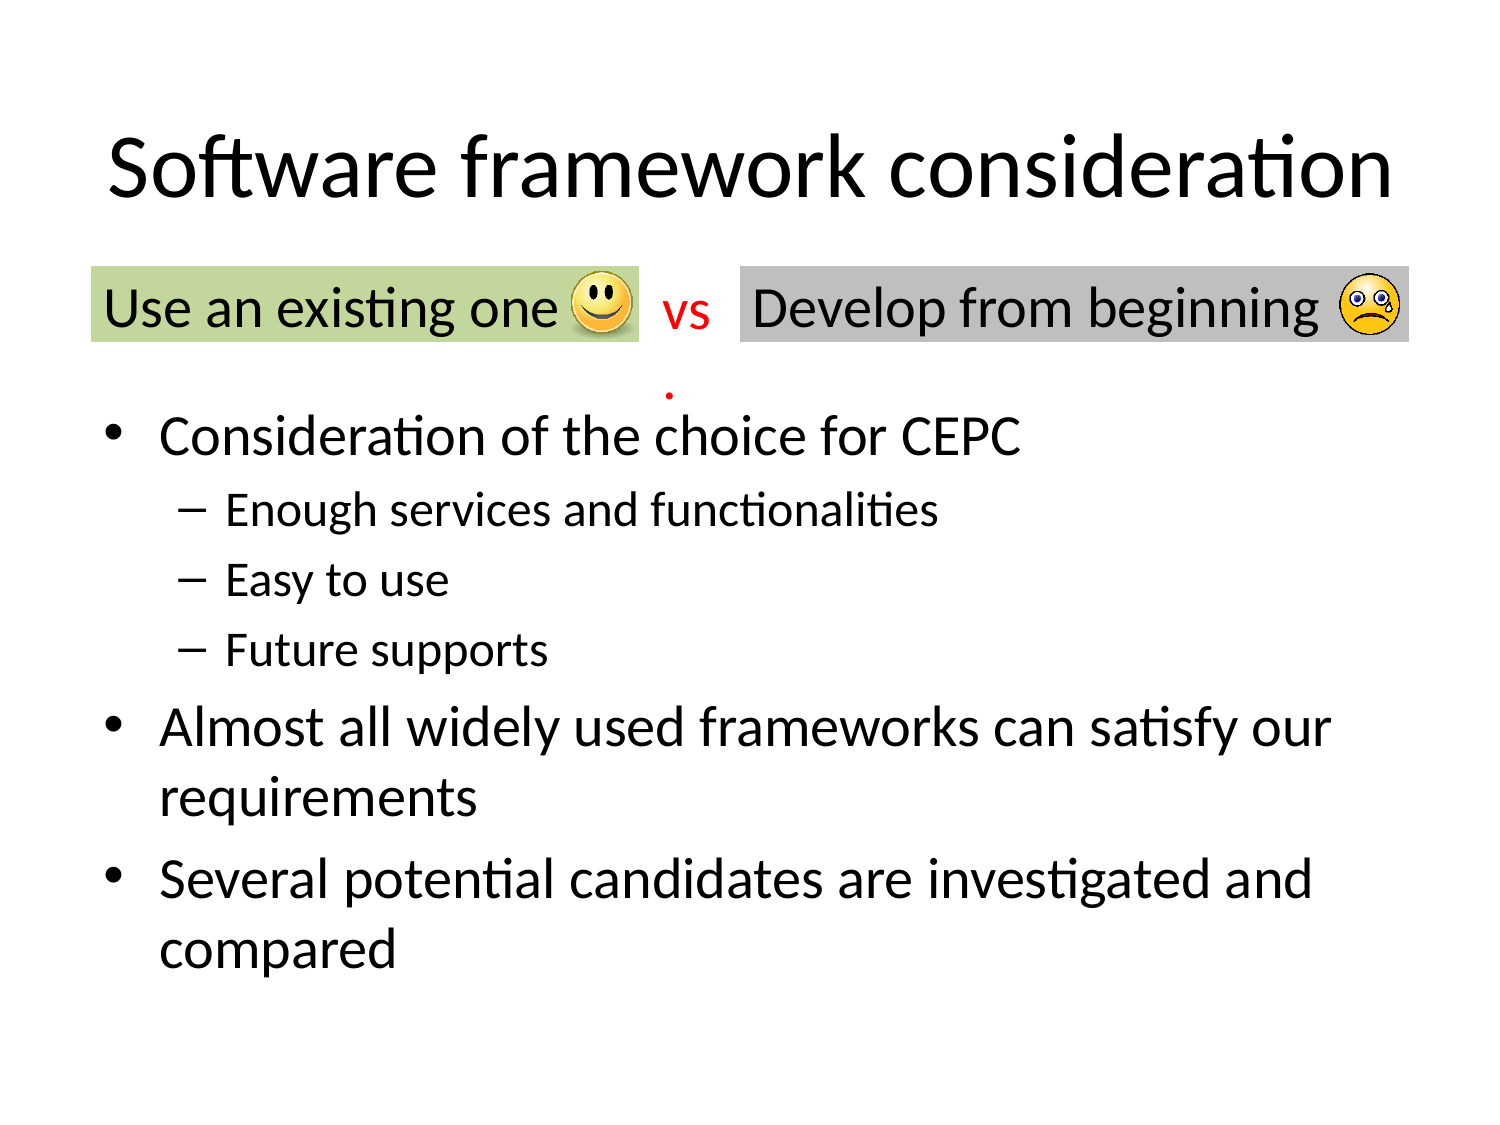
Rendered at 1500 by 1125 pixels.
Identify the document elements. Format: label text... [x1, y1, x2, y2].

title Software framework consideration [76, 54, 1427, 268]
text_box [88, 263, 1412, 351]
text_box Consideration of the choice for CEPC Enough services and functionalities Easy to use Future supports Almost all widely used frameworks can satisfy our requirements Several potential candidates are investigated and compared [88, 389, 1447, 988]
